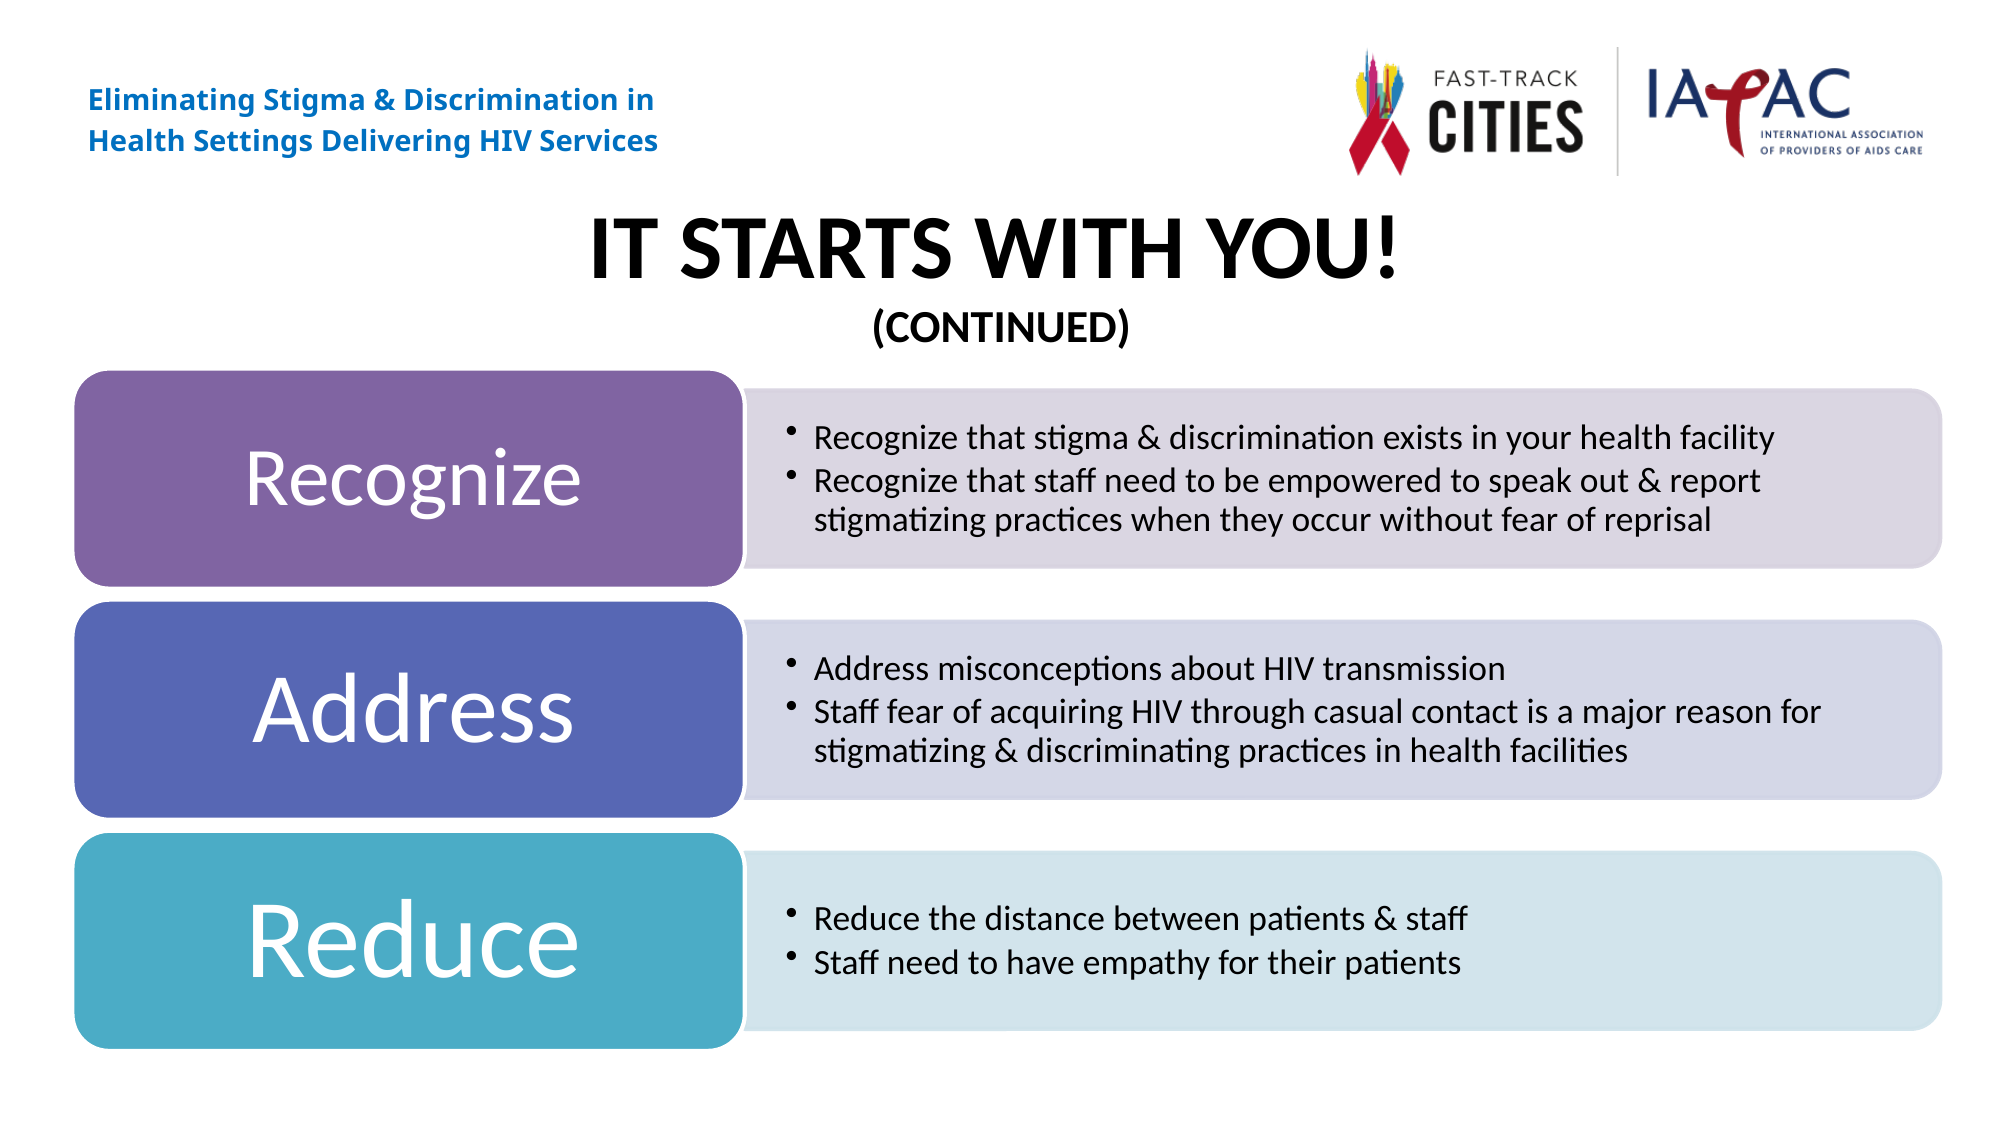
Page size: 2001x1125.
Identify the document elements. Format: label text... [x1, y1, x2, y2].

picture [1348, 46, 1923, 176]
title IT STARTS WITH YOU! (CONTINUED) [106, 175, 1907, 363]
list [72, 367, 1941, 1052]
text_box Eliminating Stigma & Discrimination in Health Settings Delivering HIV Services [72, 73, 1123, 167]
